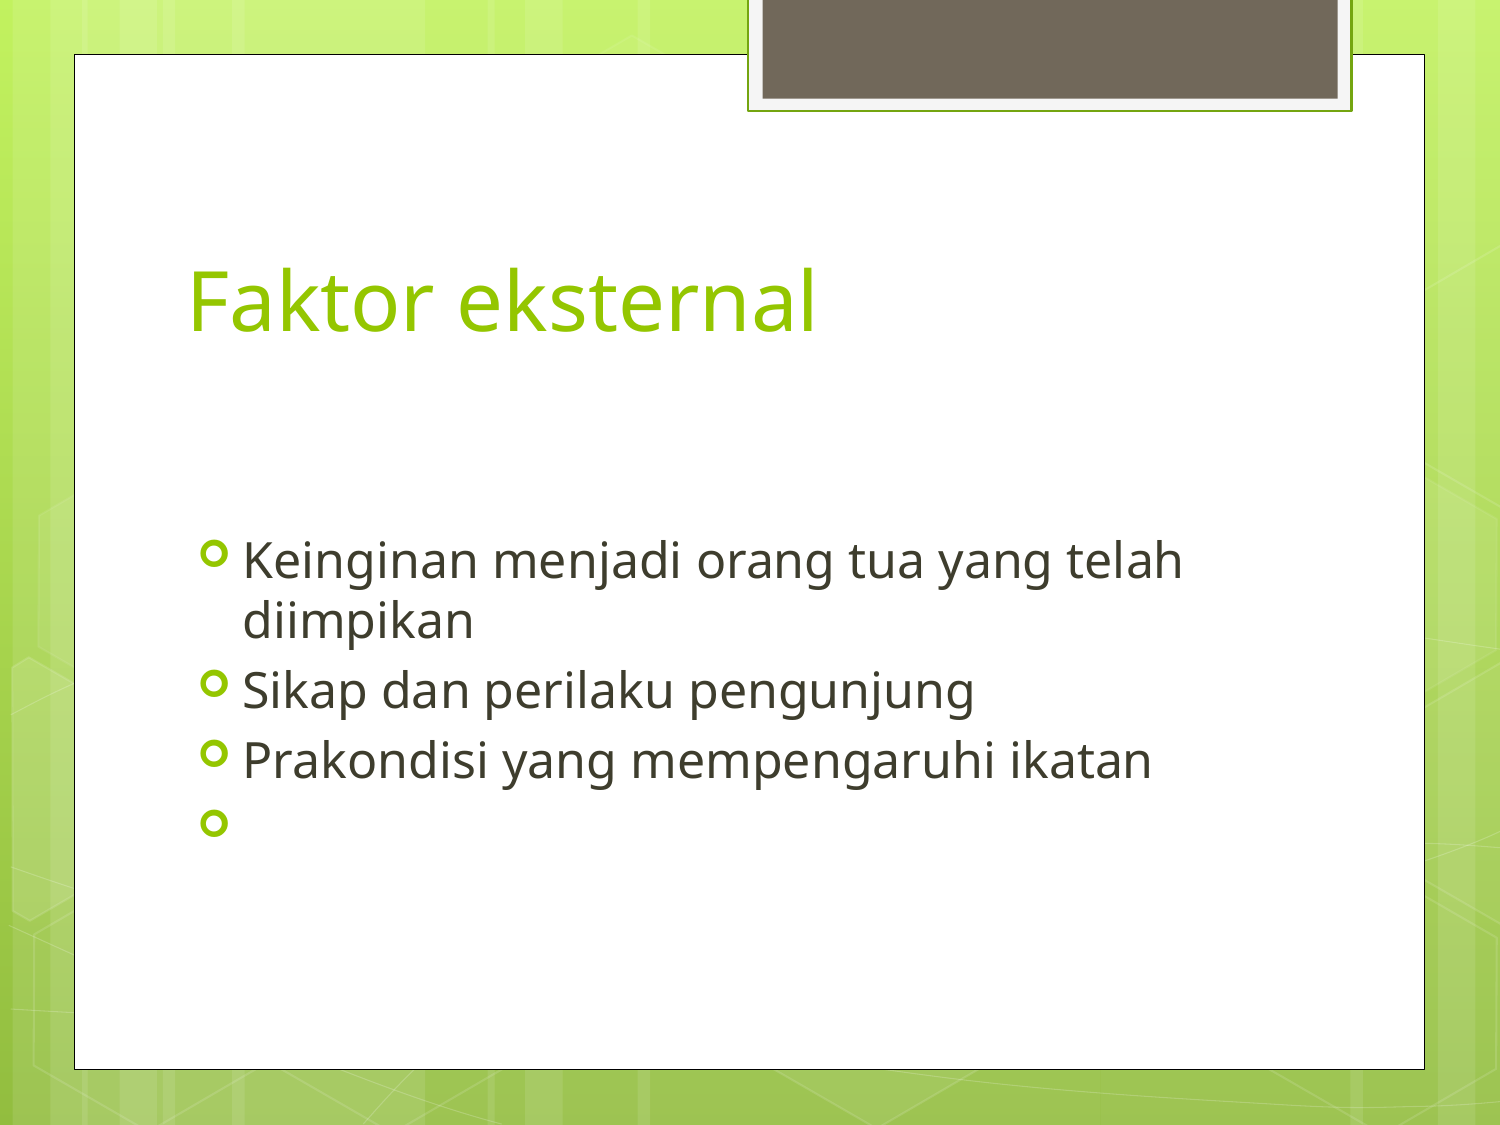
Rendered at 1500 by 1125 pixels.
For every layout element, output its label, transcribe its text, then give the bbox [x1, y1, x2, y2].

title Faktor eksternal [171, 168, 1324, 357]
list Keinginan menjadi orang tua yang telah diimpikan Sikap dan perilaku pengunjung Prakondisi yang mempengaruhi ikatan [171, 381, 1283, 957]
